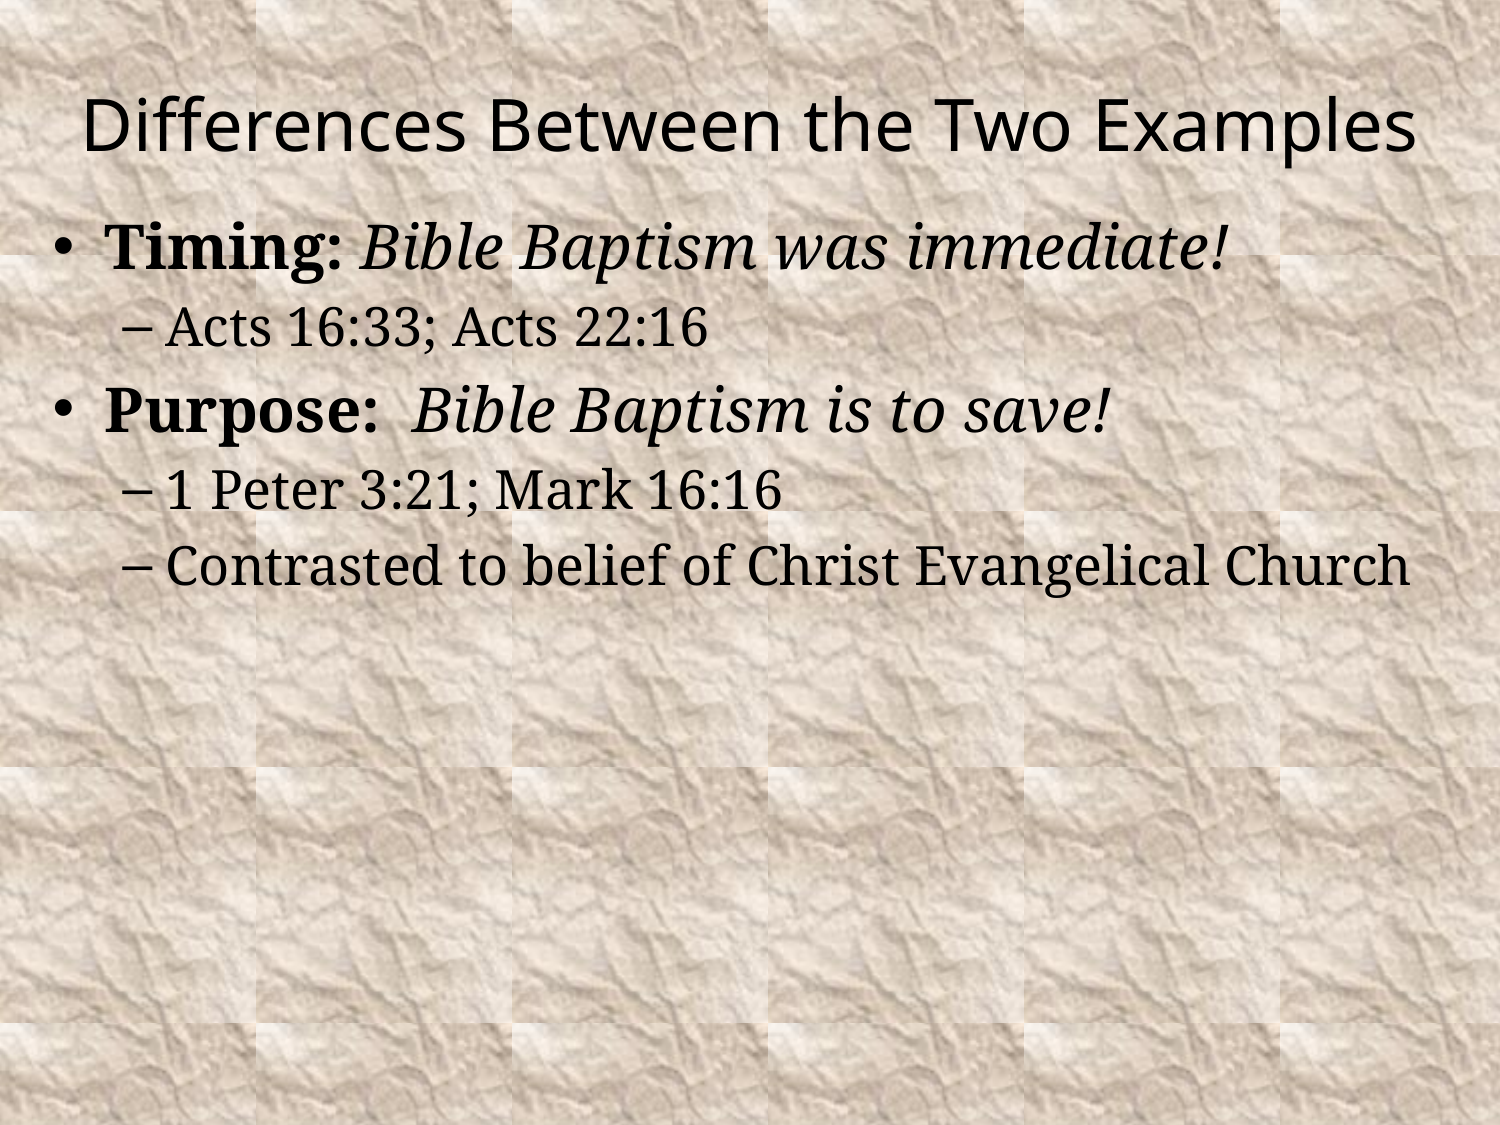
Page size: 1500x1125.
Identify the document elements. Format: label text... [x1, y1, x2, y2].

picture [0, 0, 1500, 1125]
title Differences Between the Two Examples [50, 45, 1450, 200]
list Timing: Bible Baptism was immediate! Acts 16:33; Acts 22:16 Purpose: Bible Baptism is to save! 1 Peter 3:21; Mark 16:16 Contrasted to belief of Christ Evangelical Church [37, 200, 1450, 638]
